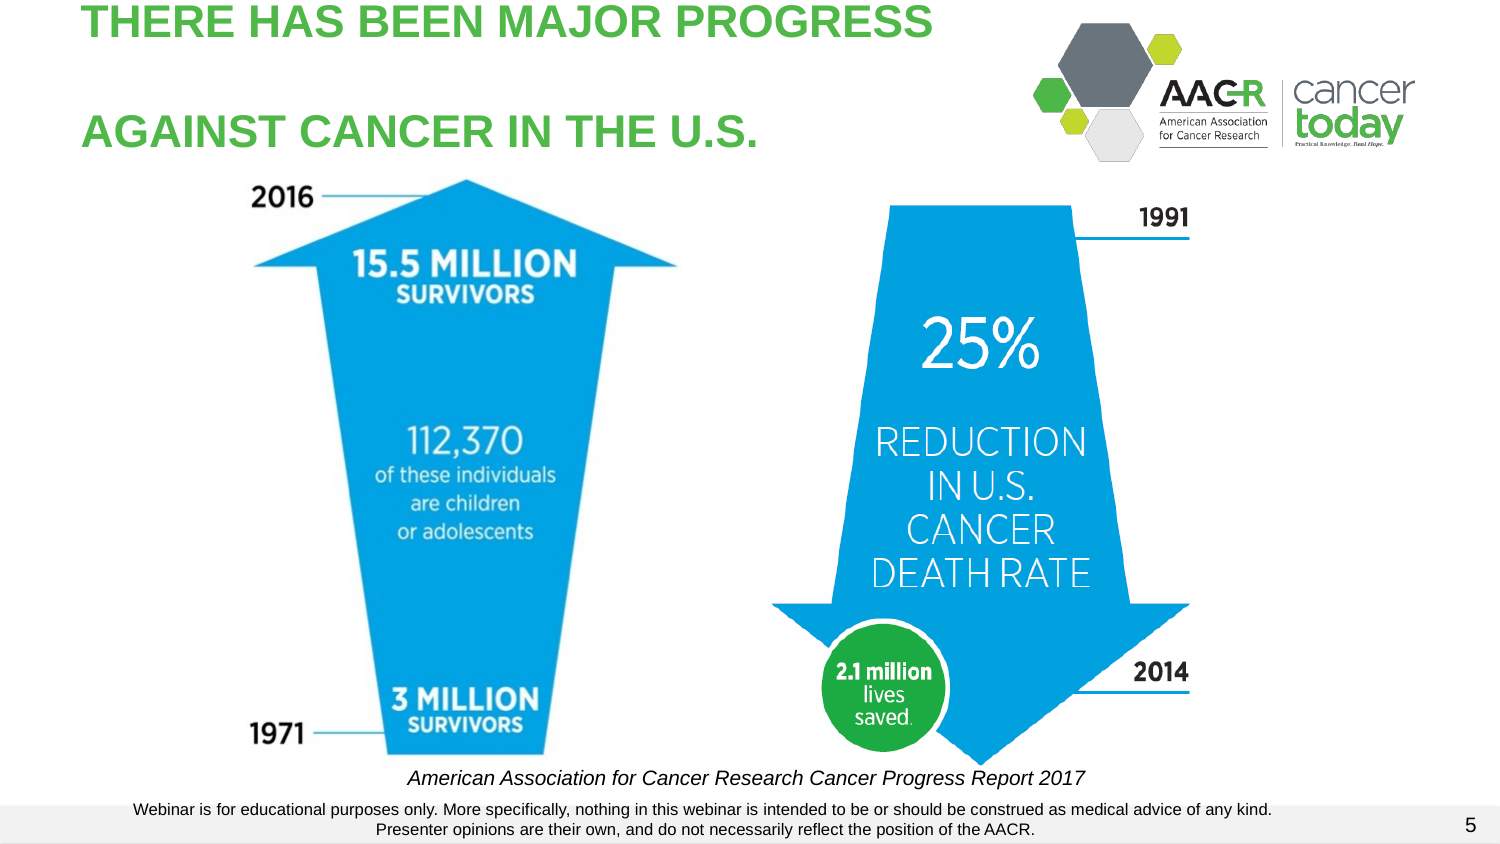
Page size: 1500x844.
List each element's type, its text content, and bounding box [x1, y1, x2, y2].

text_box American Association for Cancer Research Cancer Progress Report 2017 [393, 757, 1196, 798]
picture [736, 188, 1240, 775]
picture [1026, 13, 1420, 171]
picture [238, 160, 682, 775]
title THERE HAS BEEN MAJOR PROGRESS AGAINST CANCER IN THE U.S. [65, 47, 959, 164]
